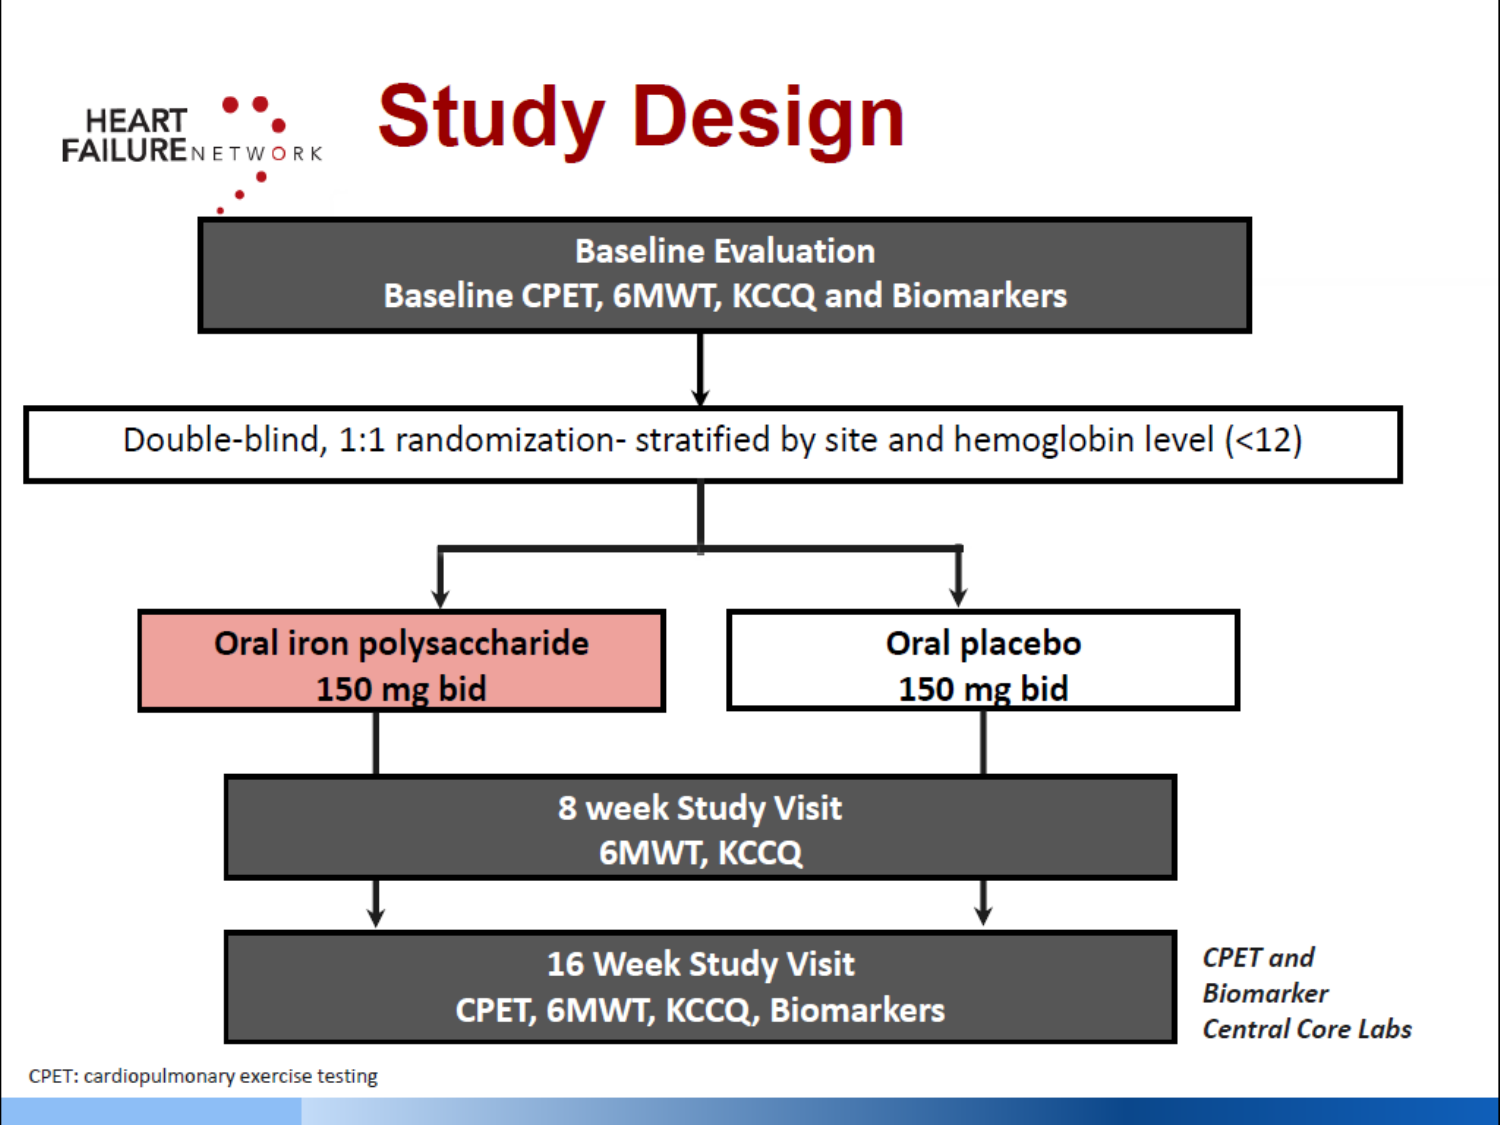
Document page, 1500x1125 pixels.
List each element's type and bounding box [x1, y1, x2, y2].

list [0, 0, 1500, 1125]
